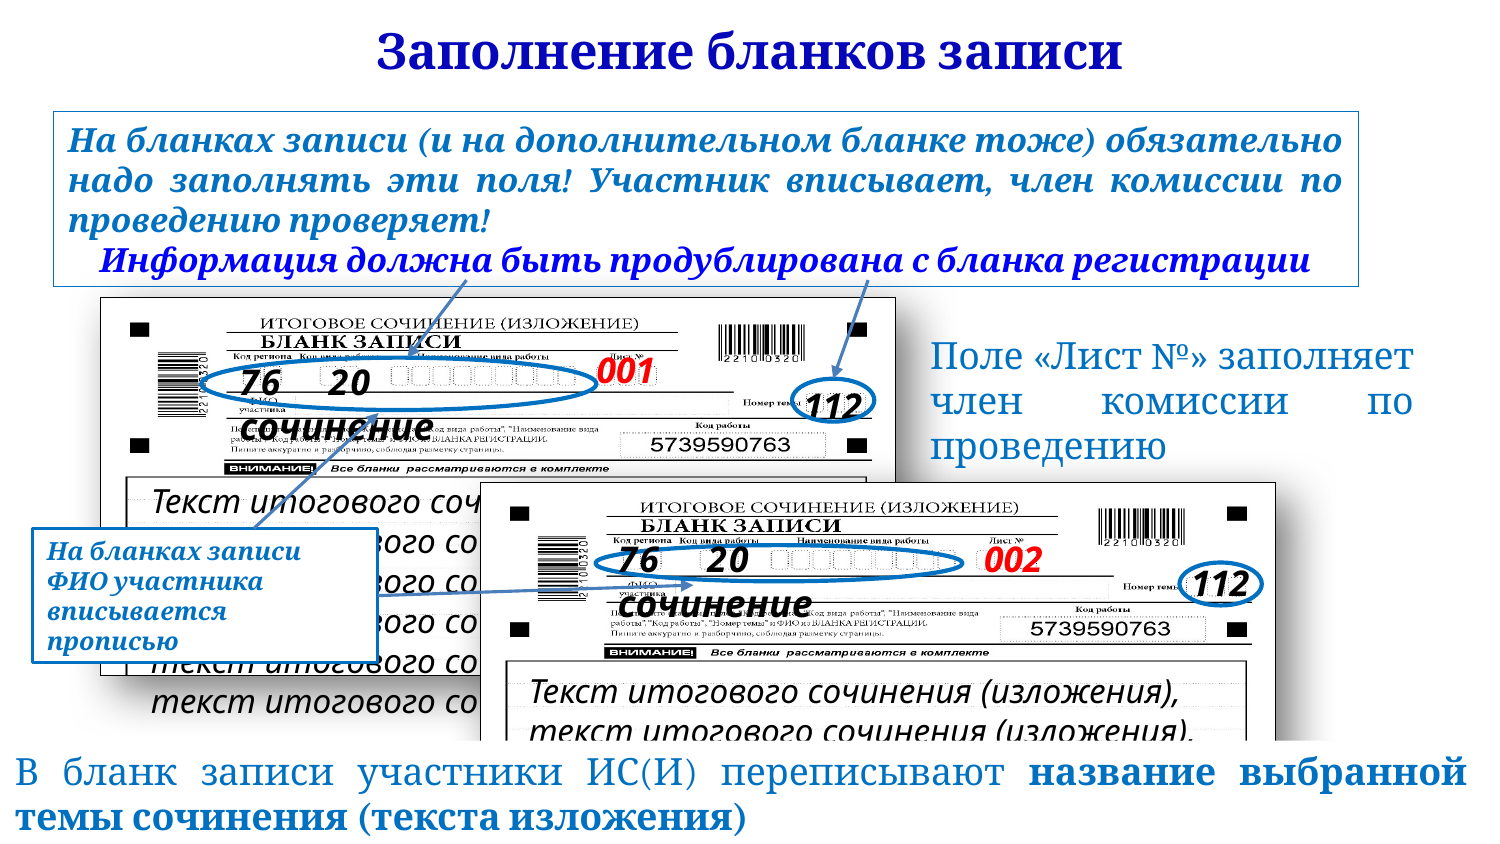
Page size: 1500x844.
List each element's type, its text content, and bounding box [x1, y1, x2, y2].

title Заполнение бланков записи [0, 20, 1500, 80]
text_box На бланках записи ФИО участника вписывается прописью [32, 528, 94, 663]
text_box В бланк записи участники ИС(И) переписывают название выбранной темы сочинения (текста изложения) [0, 740, 1483, 844]
picture [100, 297, 1276, 785]
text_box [377, 581, 694, 586]
text_box Поле «Лист №» заполняет член комиссии по проведению [915, 324, 1430, 475]
text_box Текст итогового сочинения (изложения), текст итогового сочинения (изложения), текст итогового сочинения (изложения), текст итогового сочинения (изложения), текст итогового сочинения (изложения), текст итогового сочинения (изложения) [136, 684, 462, 728]
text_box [253, 412, 379, 529]
text_box На бланках записи (и на дополнительном бланке тоже) обязательно надо заполнять эти поля! Участник вписывает, член комиссии по проведению проверяет! Информация должна быть продублирована с бланка регистрации [53, 111, 1359, 287]
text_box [407, 279, 467, 358]
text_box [832, 279, 869, 379]
